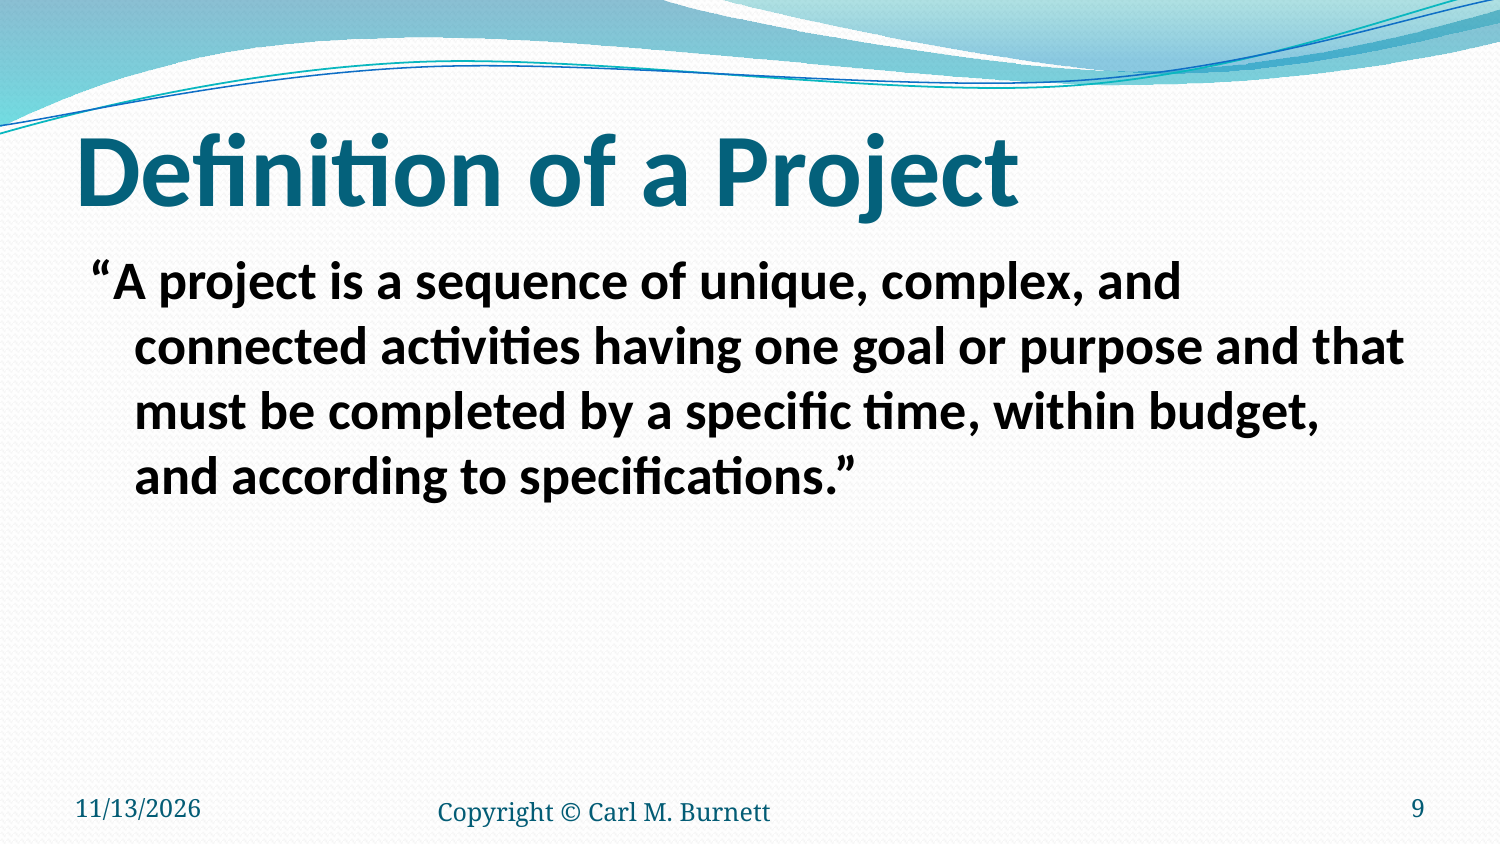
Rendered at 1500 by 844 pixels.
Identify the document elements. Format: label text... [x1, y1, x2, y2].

list “A project is a sequence of unique, complex, and connected activities having one goal or purpose and that must be completed by a specific time, within budget, and according to specifications.” [75, 238, 1425, 779]
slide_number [75, 782, 425, 827]
slide_number 9 [1299, 782, 1425, 827]
footer Copyright © Carl M. Burnett [437, 782, 988, 827]
title Definition of a Project [75, 86, 1425, 228]
